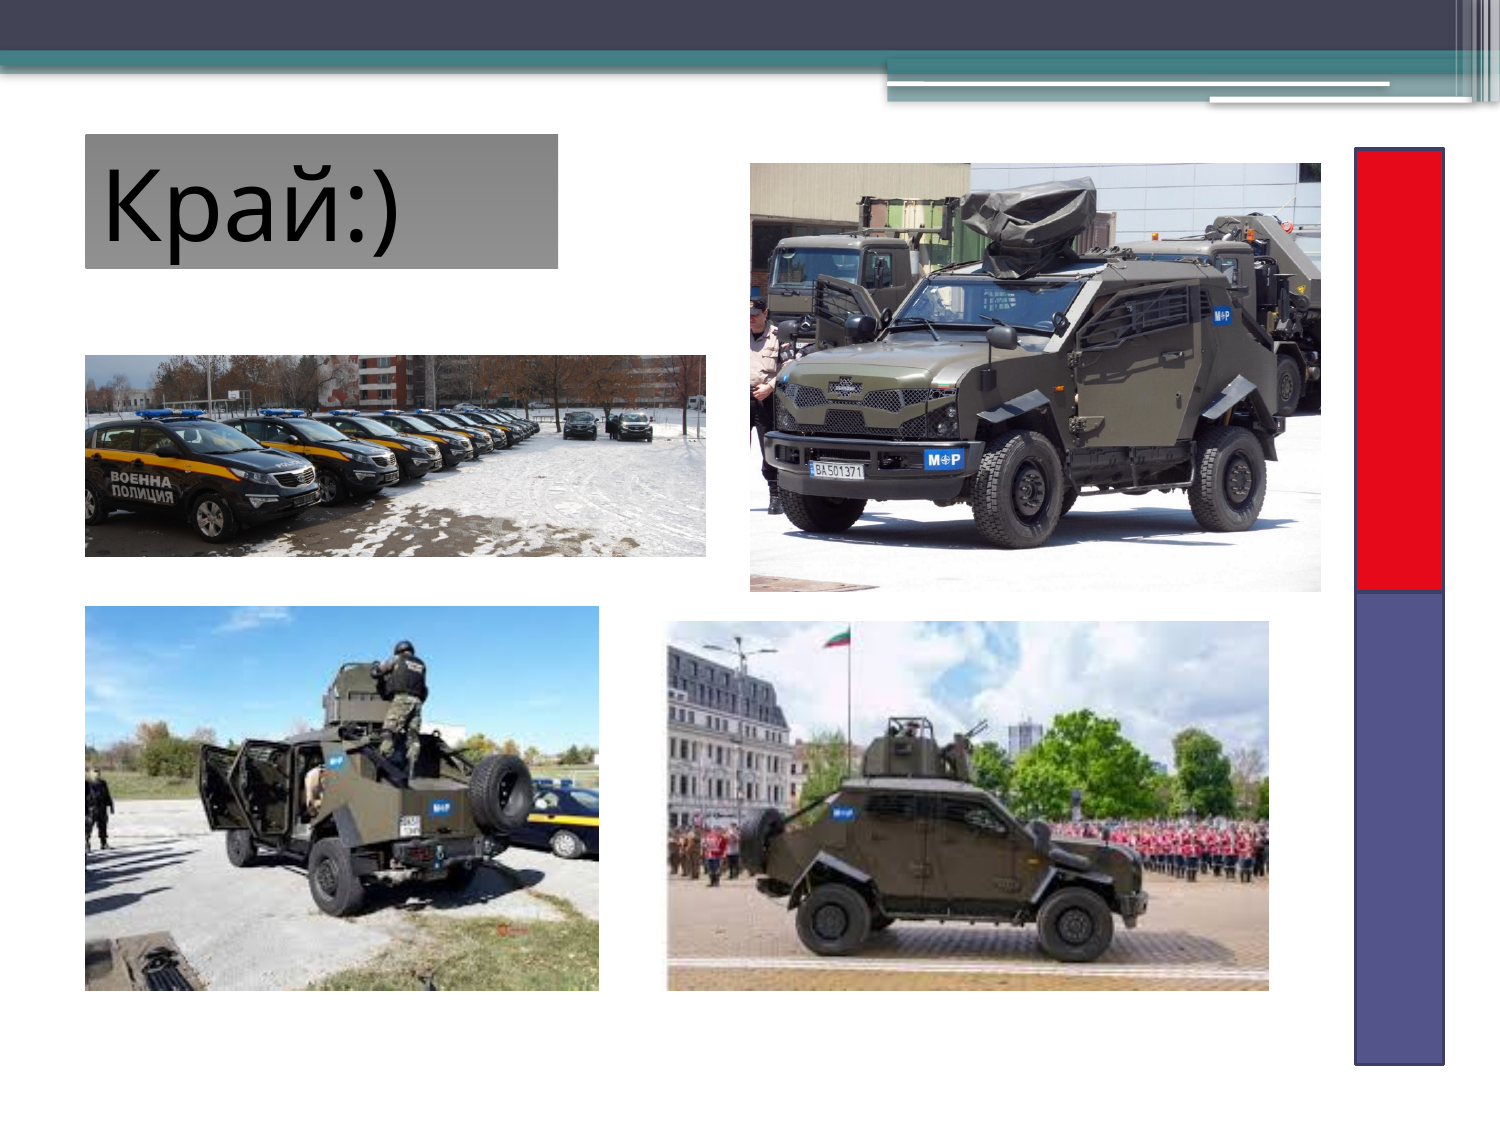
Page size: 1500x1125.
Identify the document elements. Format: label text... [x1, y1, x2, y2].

text_box [1354, 147, 1445, 590]
picture [749, 163, 1322, 593]
picture [85, 606, 599, 991]
picture [85, 355, 706, 558]
text_box [1354, 590, 1445, 1066]
text_box Край:) [85, 134, 559, 269]
picture [661, 621, 1270, 991]
